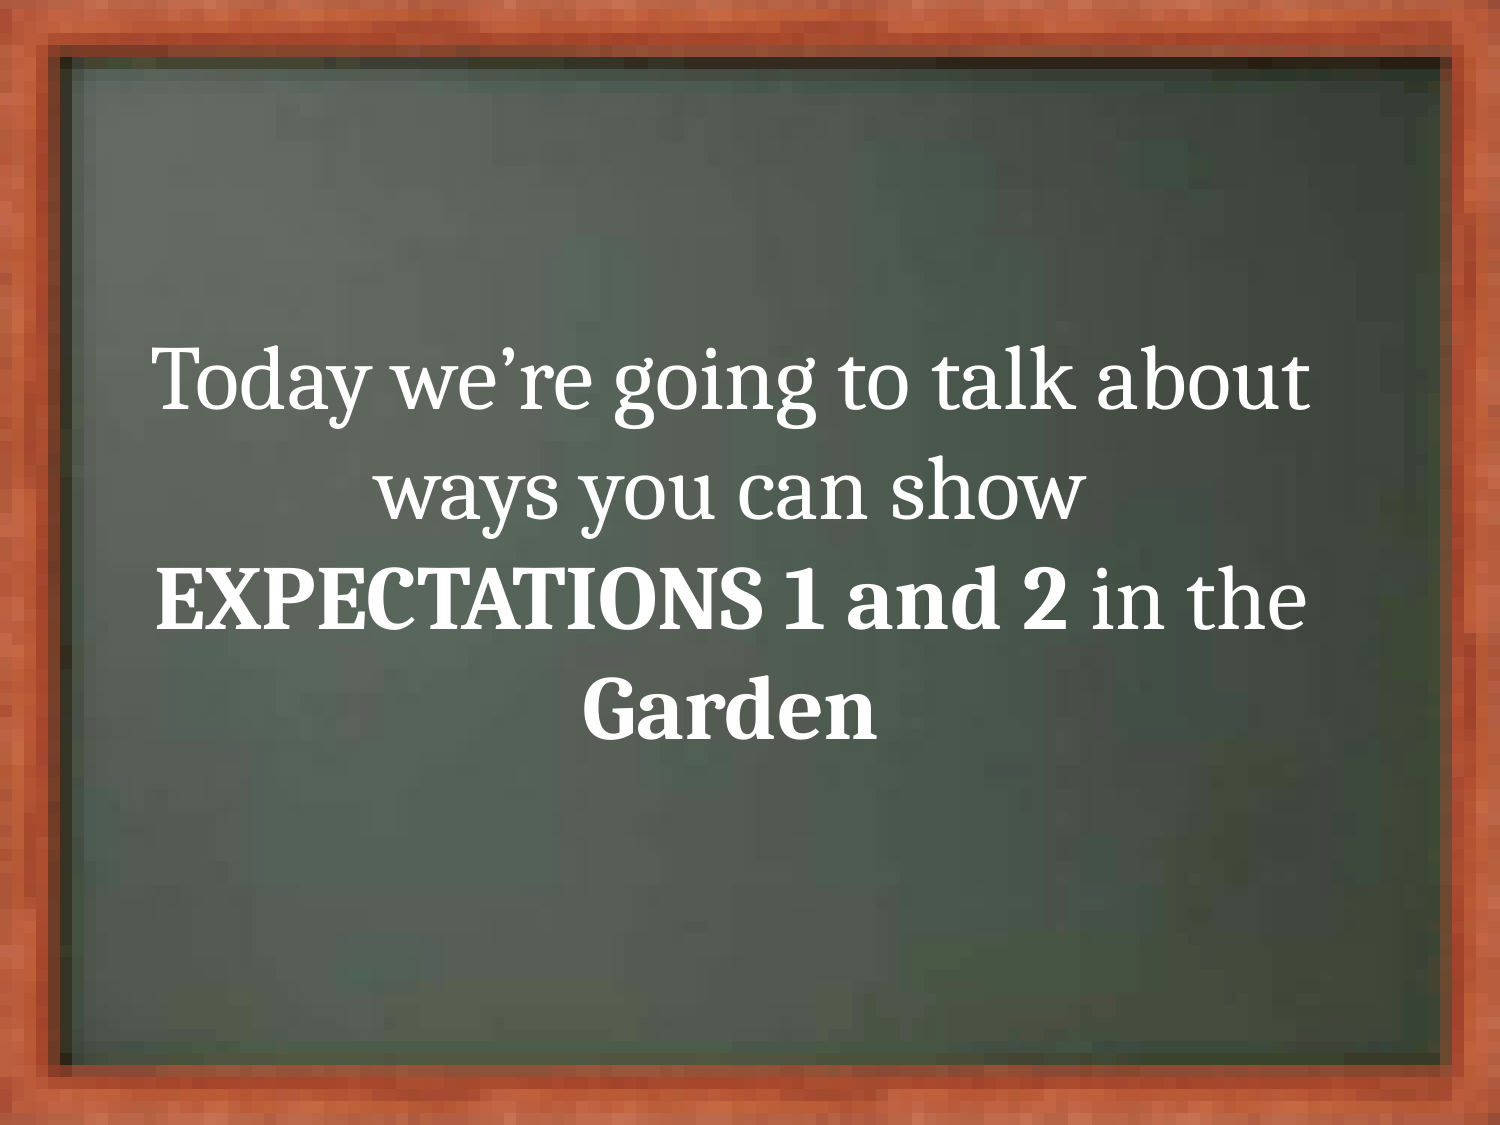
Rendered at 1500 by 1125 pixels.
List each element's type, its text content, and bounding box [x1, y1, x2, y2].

picture [0, 0, 1500, 1125]
title Today we’re going to talk about ways you can show EXPECTATIONS 1 and 2 in the Garden [87, 99, 1375, 975]
